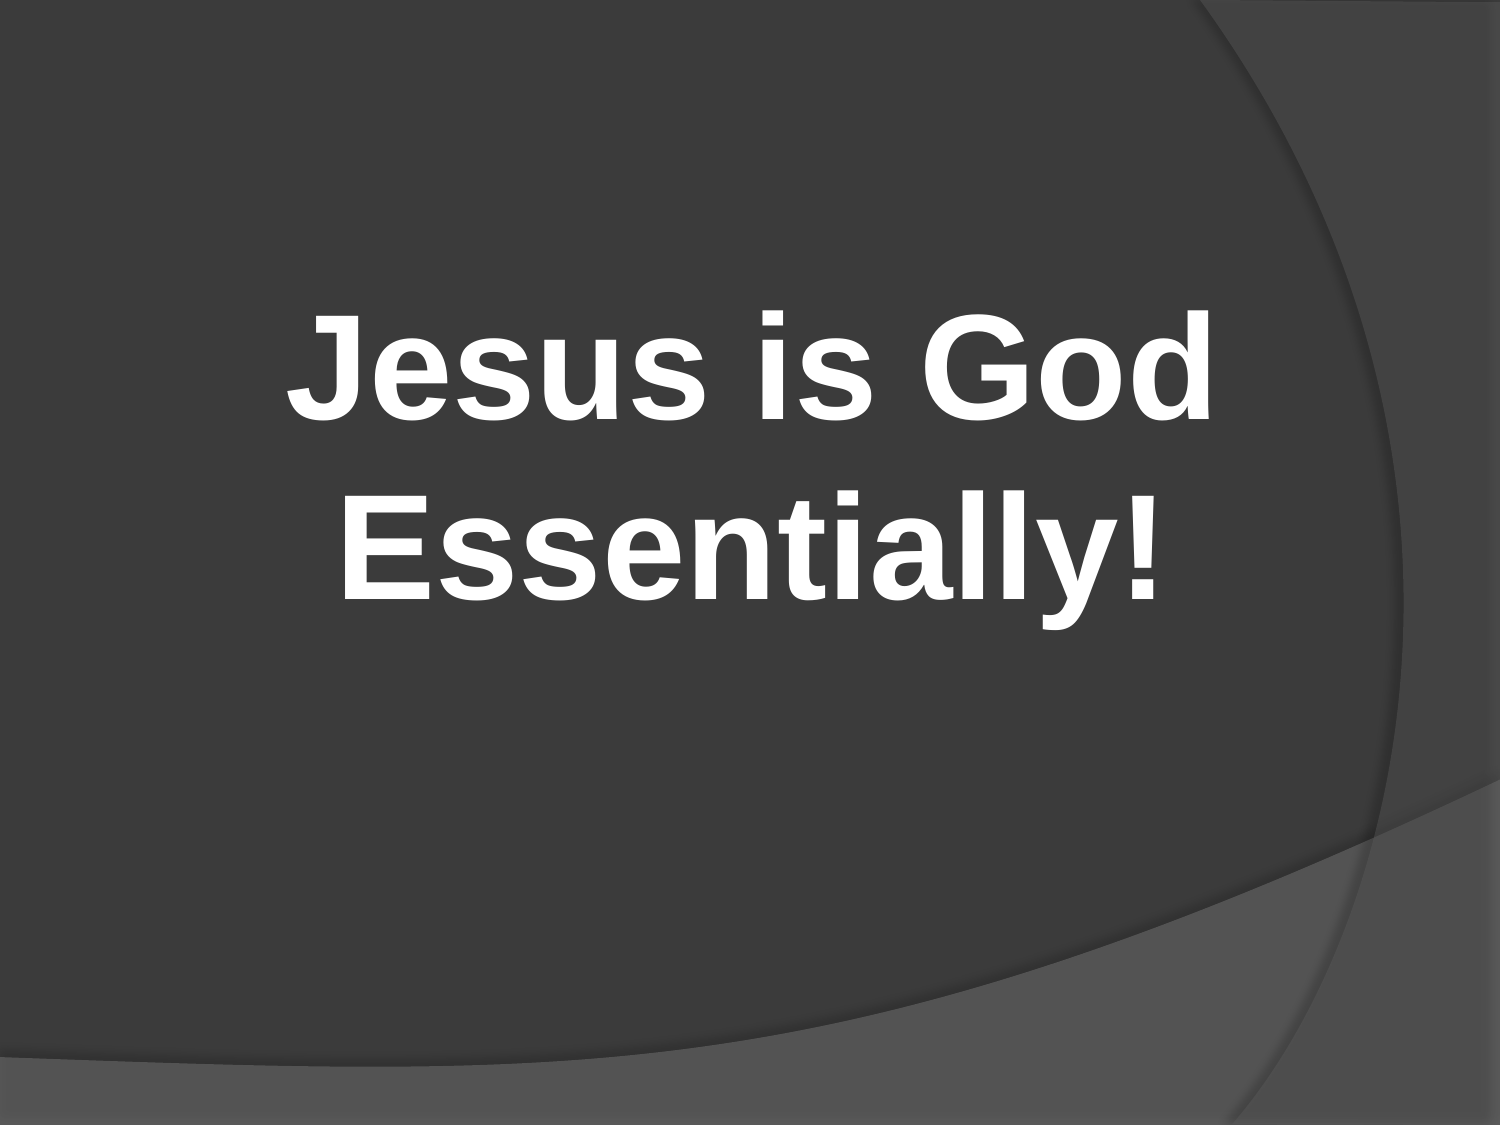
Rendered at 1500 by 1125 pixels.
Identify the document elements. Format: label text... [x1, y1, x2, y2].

list Jesus is God Essentially! [75, 262, 1425, 1005]
